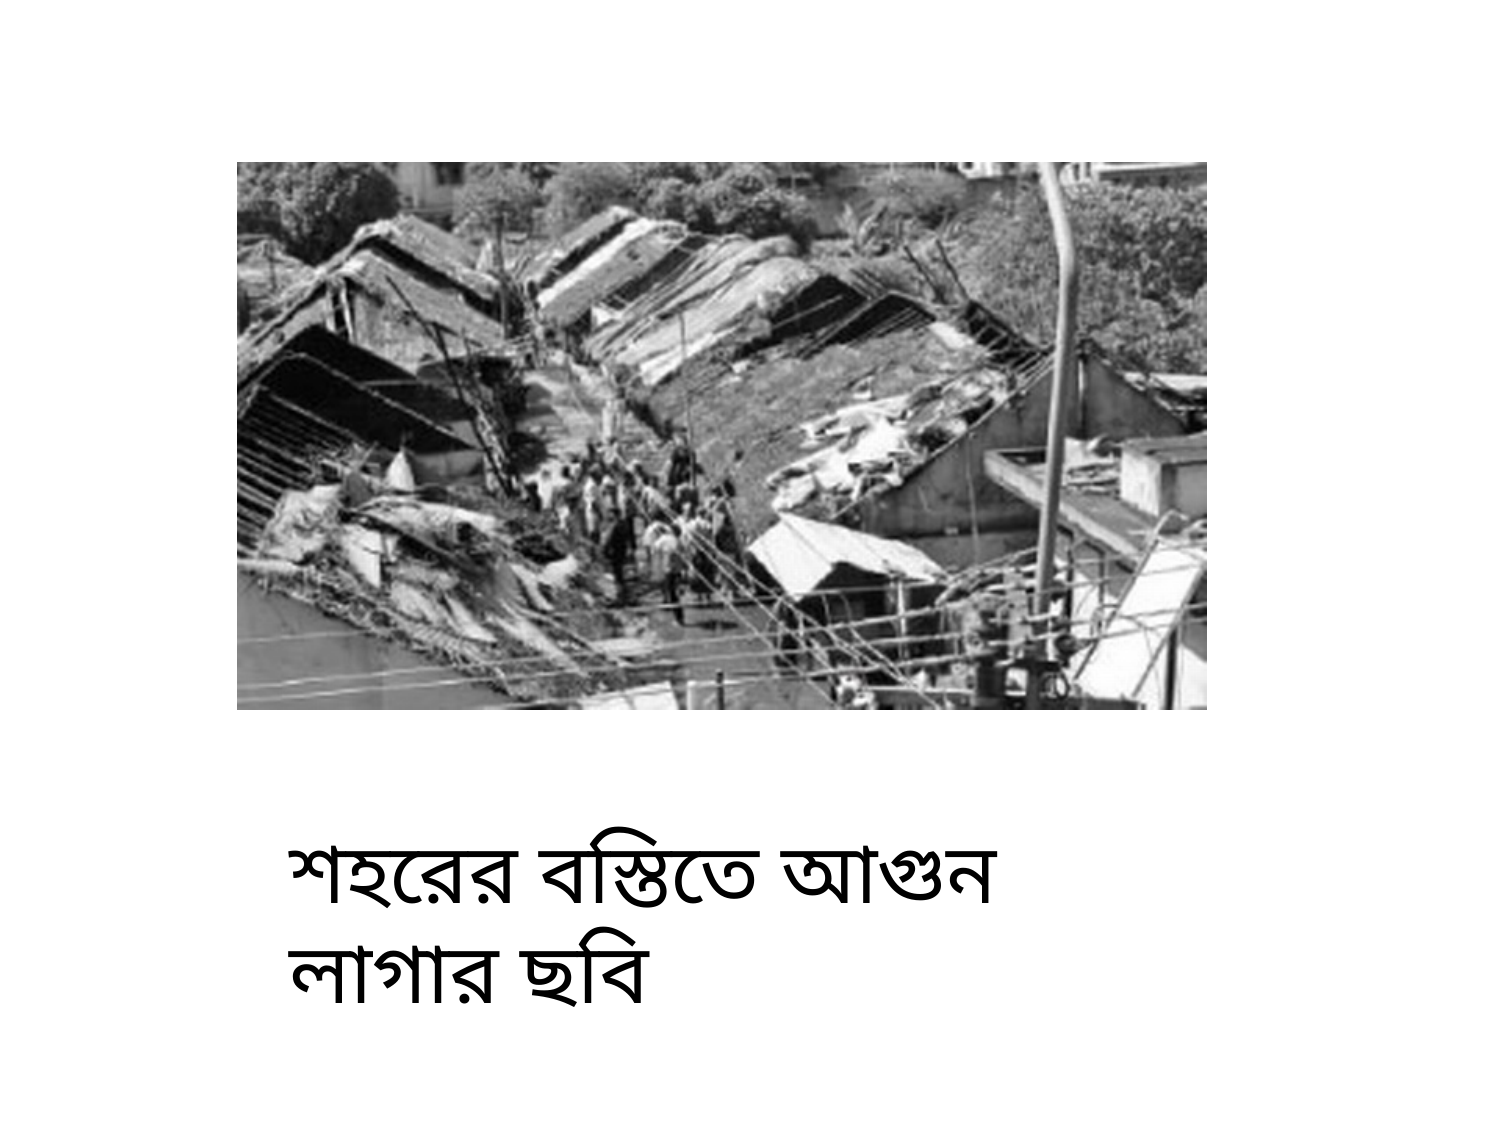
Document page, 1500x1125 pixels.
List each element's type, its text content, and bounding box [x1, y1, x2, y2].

picture [237, 162, 1207, 710]
text_box শহরের বস্তিতে আগুন লাগার ছবি [275, 812, 1200, 1028]
